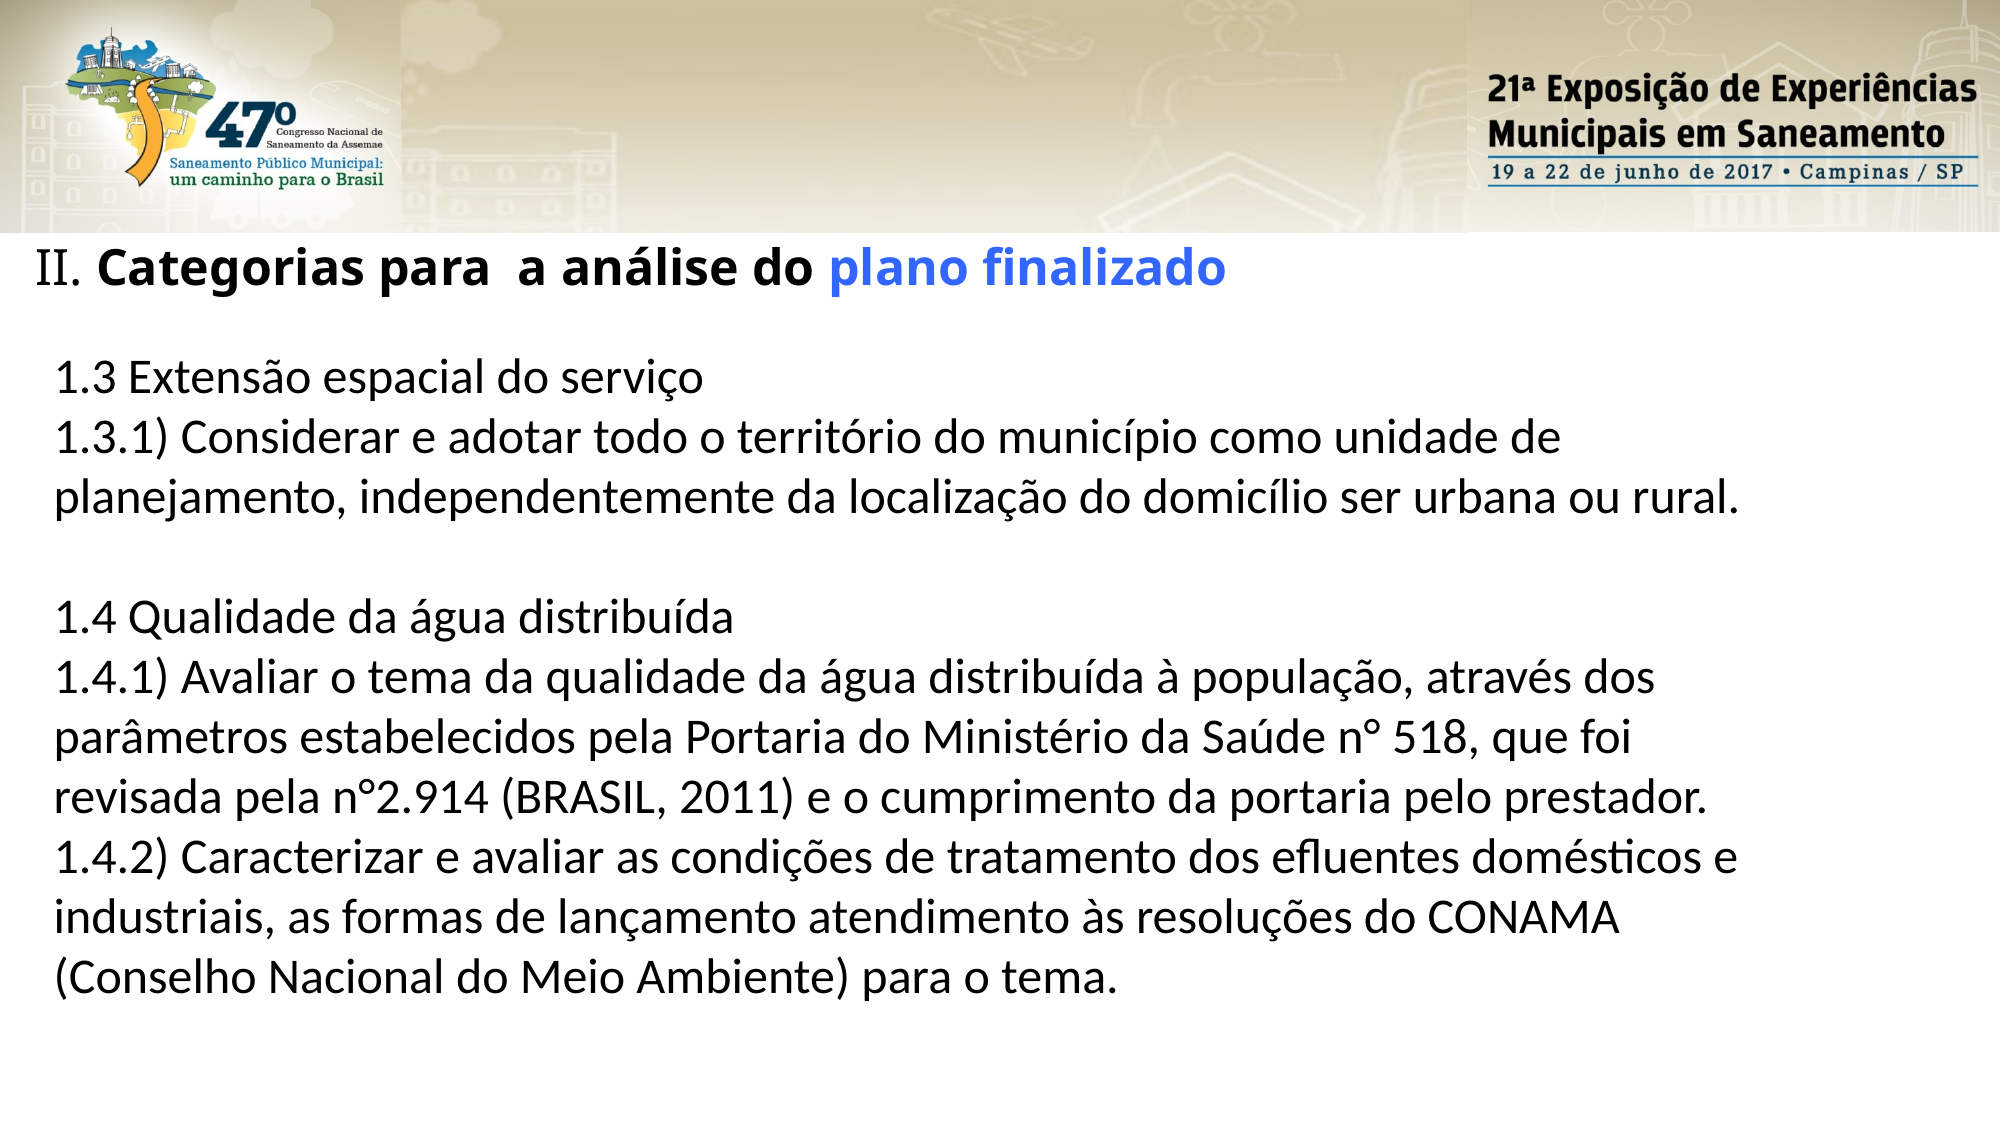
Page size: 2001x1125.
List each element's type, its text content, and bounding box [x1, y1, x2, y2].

picture [0, 0, 2000, 233]
text_box 1.3 Extensão espacial do serviço 1.3.1) Considerar e adotar todo o território do município como unidade de planejamento, independentemente da localização do domicílio ser urbana ou rural. 1.4 Qualidade da água distribuída 1.4.1) Avaliar o tema da qualidade da água distribuída à população, através dos parâmetros estabelecidos pela Portaria do Ministério da Saúde n° 518, que foi revisada pela n°2.914 (BRASIL, 2011) e o cumprimento da portaria pelo prestador. 1.4.2) Caracterizar e avaliar as condições de tratamento dos efluentes domésticos e industriais, as formas de lançamento atendimento às resoluções do CONAMA (Conselho Nacional do Meio Ambiente) para o tema. [38, 335, 1808, 1011]
title II. Categorias para a análise do plano finalizado [20, 234, 1487, 336]
